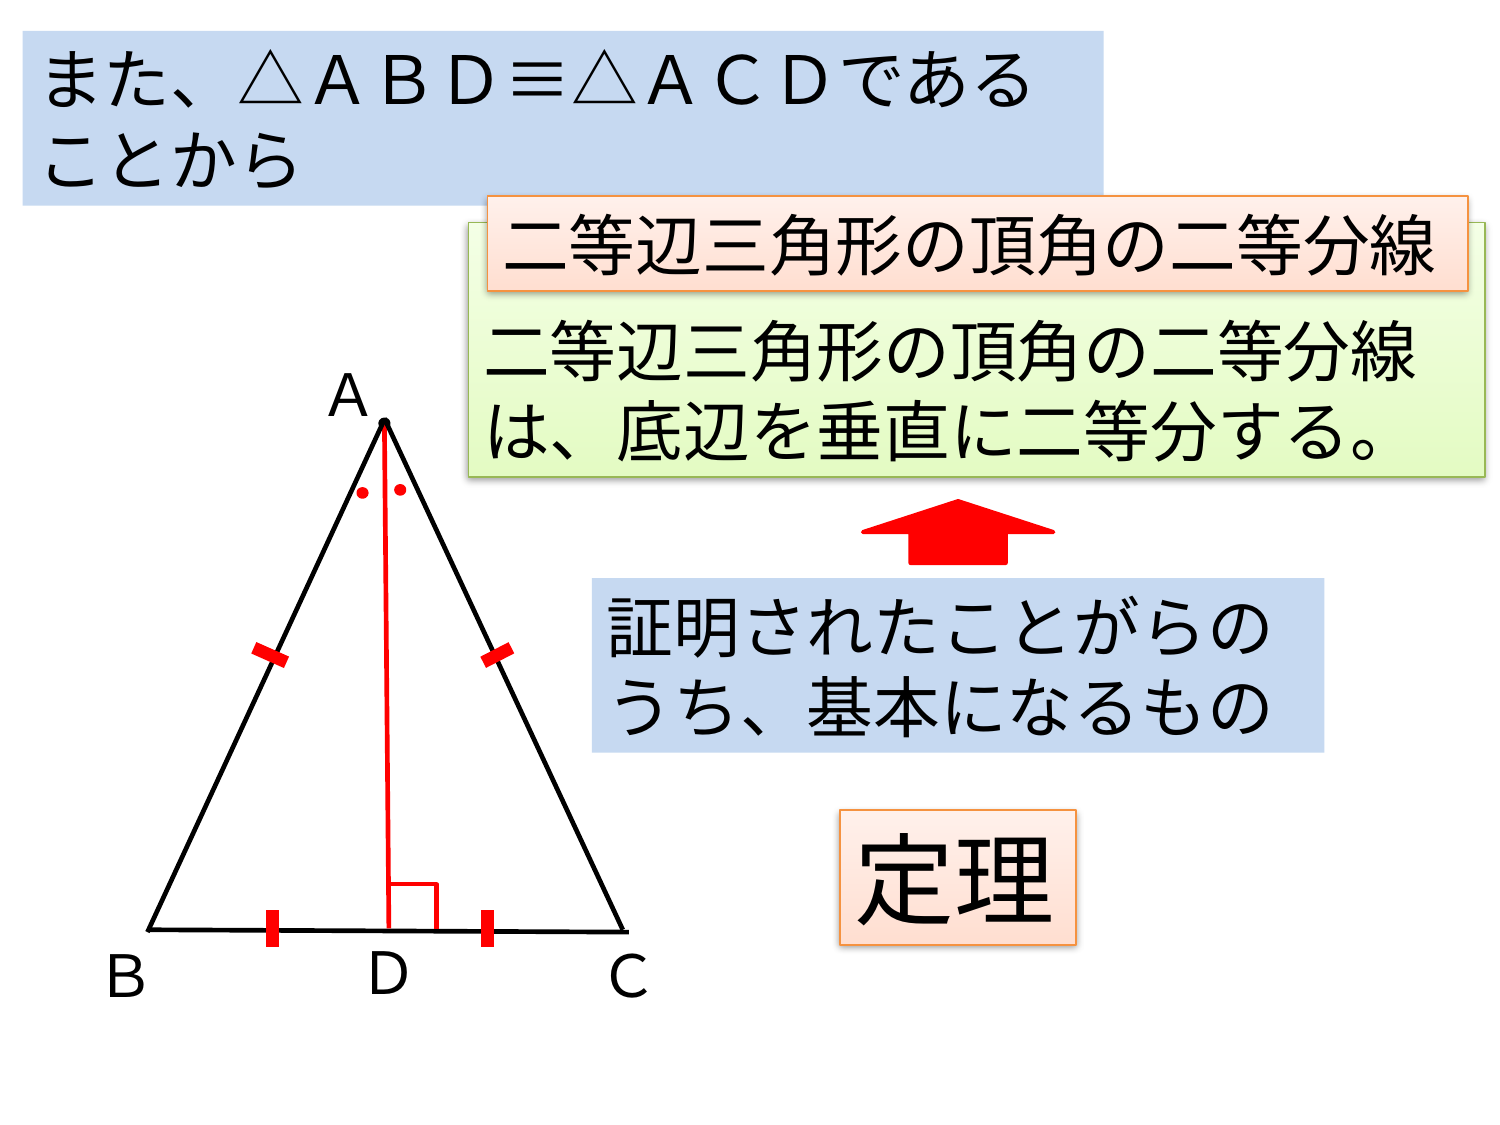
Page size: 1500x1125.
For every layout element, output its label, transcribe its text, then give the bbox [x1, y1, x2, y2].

text_box [860, 499, 1056, 566]
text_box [482, 647, 512, 663]
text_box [384, 418, 624, 931]
text_box Ｄ [345, 941, 433, 1014]
text_box Ｃ [585, 932, 673, 1017]
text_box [253, 647, 287, 663]
text_box また、△ＡＢＤ≡△ＡＣＤであることから [22, 30, 1104, 206]
text_box Ａ [304, 350, 393, 418]
text_box 二等辺三角形の頂角の二等分線 [487, 195, 1469, 292]
text_box 二等辺三角形の頂角の二等分線は、底辺を垂直に二等分する。 [468, 222, 1486, 478]
text_box 定理 [839, 809, 1077, 946]
text_box Ｂ [81, 932, 170, 1017]
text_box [147, 419, 385, 933]
text_box 証明されたことがらのうち、基本になるもの [628, 578, 1325, 753]
